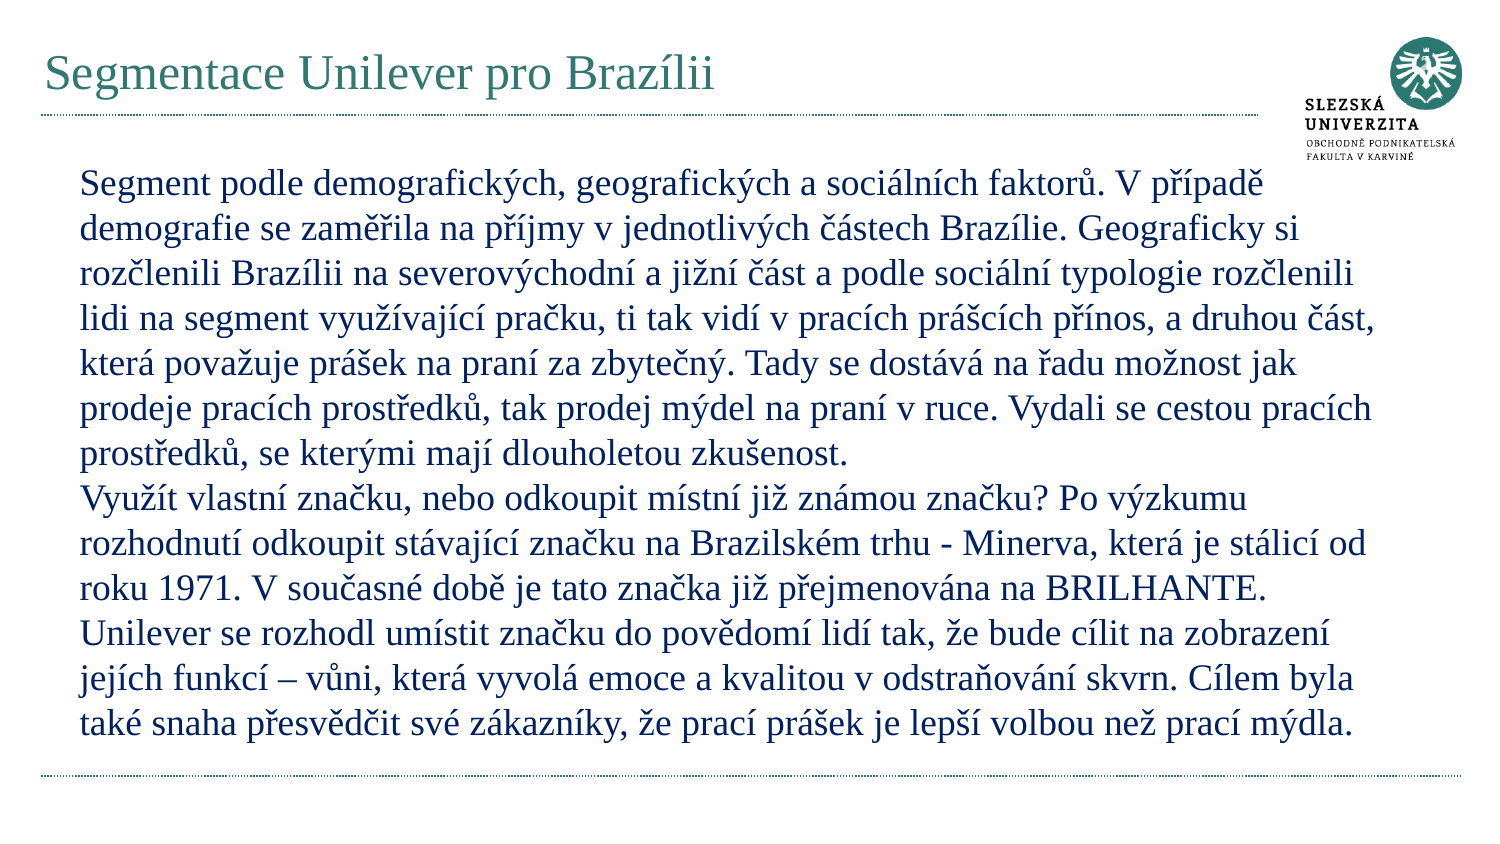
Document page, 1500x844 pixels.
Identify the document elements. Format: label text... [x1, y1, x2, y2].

picture [1305, 37, 1462, 160]
title Segmentace Unilever pro Brazílii [29, 32, 1247, 116]
list Segment podle demografických, geografických a sociálních faktorů. V případě demografie se zaměřila na příjmy v jednotlivých částech Brazílie. Geograficky si rozčlenili Brazílii na severovýchodní a jižní část a podle sociální typologie rozčlenili lidi na segment využívající pračku, ti tak vidí v pracích prášcích přínos, a druhou část, která považuje prášek na praní za zbytečný. Tady se dostává na řadu možnost jak prodeje pracích prostředků, tak prodej mýdel na praní v ruce. Vydali se cestou pracích prostředků, se kterými mají dlouholetou zkušenost. Využít vlastní značku, nebo odkoupit místní již známou značku? Po výzkumu rozhodnutí odkoupit stávající značku na Brazilském trhu - Minerva, která je stálicí od roku 1971. V současné době je tato značka již přejmenována na BRILHANTE. Unilever se rozhodl umístit značku do povědomí lidí tak, že bude cílit na zobrazení jejích funkcí – vůni, která vyvolá emoce a kvalitou v odstraňování skvrn. Cílem byla také snaha přesvědčit své zákazníky, že prací prášek je lepší volbou než prací mýdla. [64, 150, 1424, 647]
